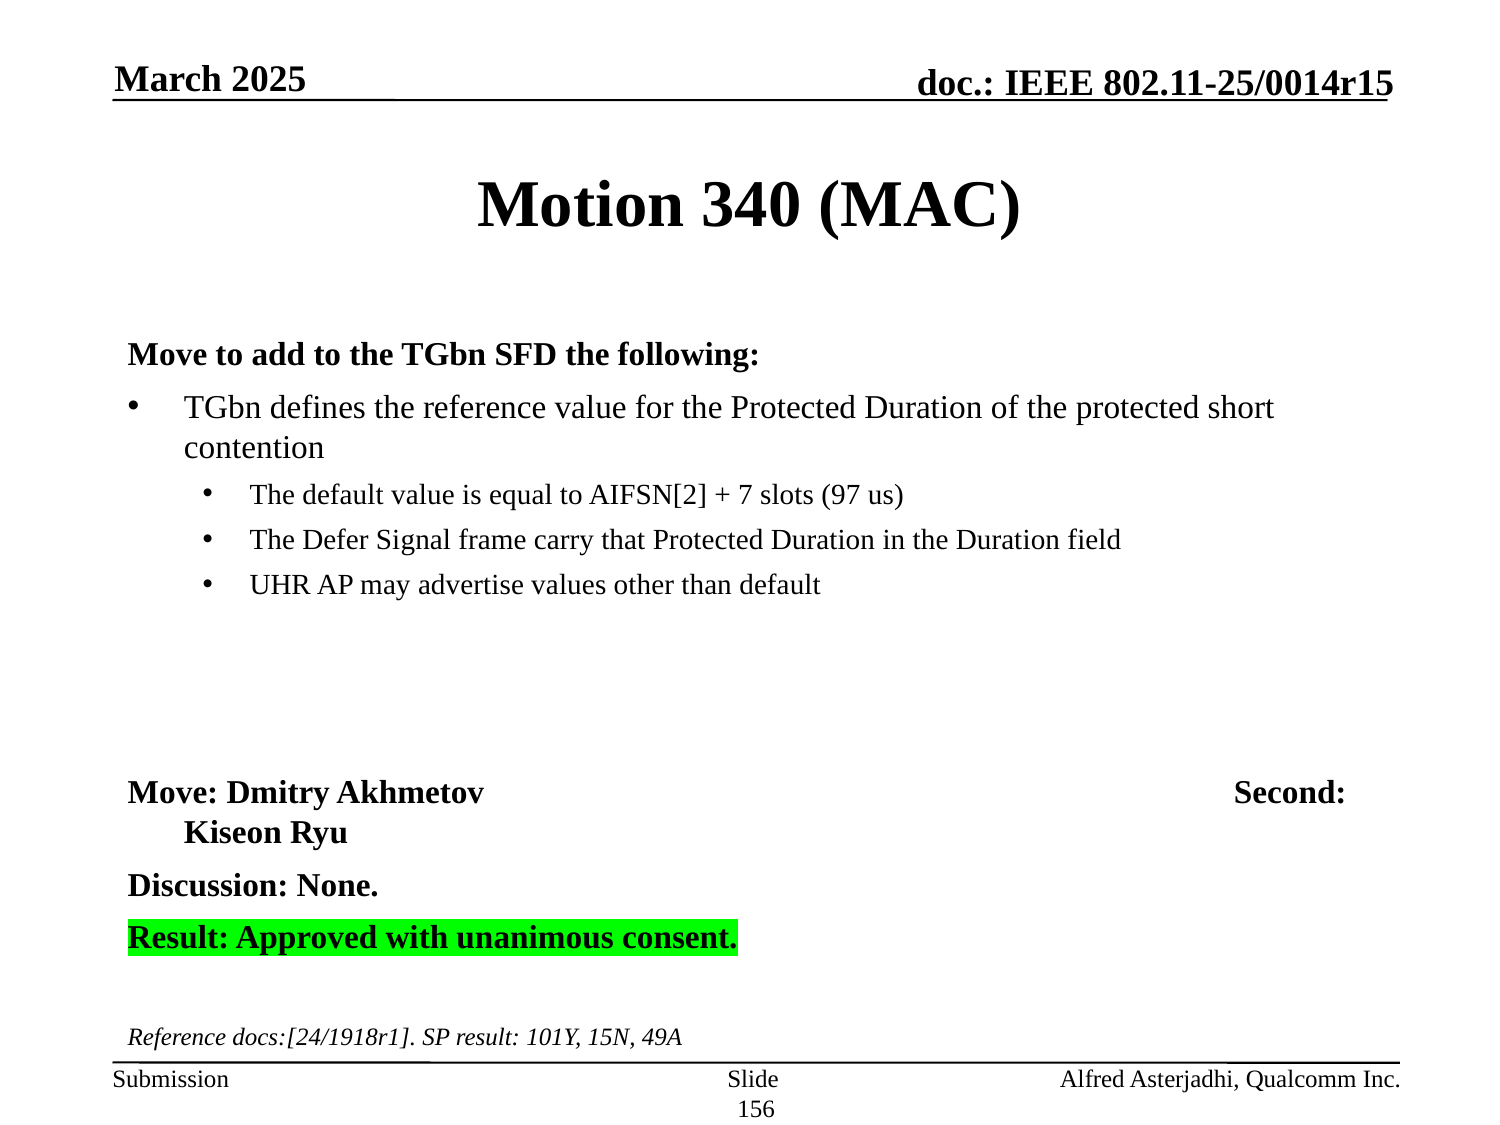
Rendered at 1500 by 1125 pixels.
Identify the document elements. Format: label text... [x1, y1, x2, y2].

footer Alfred Asterjadhi, Qualcomm Inc. [878, 1061, 1402, 1093]
slide_number Slide 156 [712, 1061, 800, 1123]
title Motion 340 (MAC) [112, 112, 1388, 288]
list Move to add to the TGbn SFD the following: TGbn defines the reference value for the Protected Duration of the protected short contention The default value is equal to AIFSN[2] + 7 slots (97 us) The Defer Signal frame carry that Protected Duration in the Duration field UHR AP may advertise values other than default Move: Dmitry Akhmetov Second: Kiseon Ryu Discussion: None. Result: Approved with unanimous consent. Reference docs:[24/1918r1]. SP result: 101Y, 15N, 49A [112, 324, 1388, 1051]
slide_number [114, 54, 423, 100]
